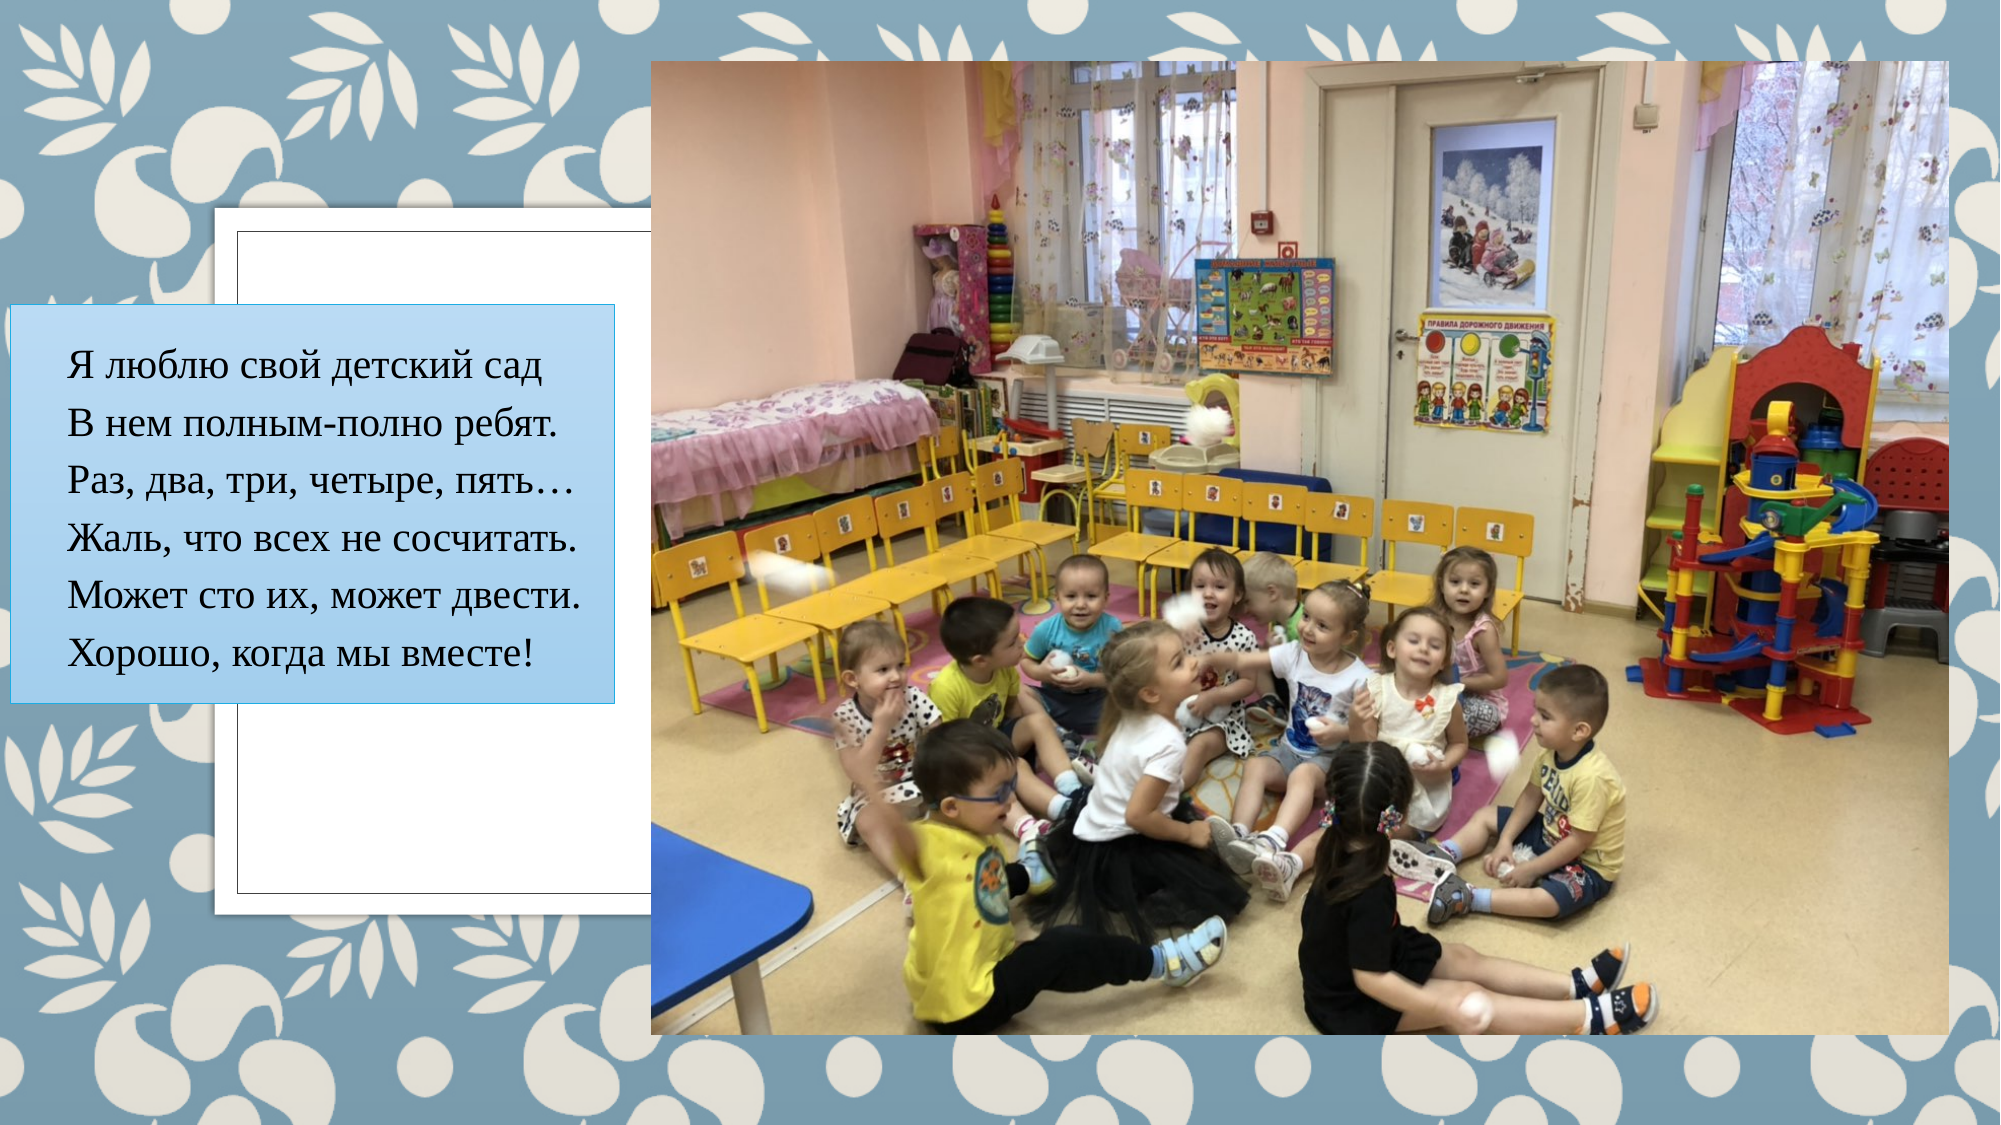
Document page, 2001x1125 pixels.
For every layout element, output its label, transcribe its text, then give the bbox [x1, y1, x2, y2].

text_box [10, 304, 615, 704]
picture [651, 61, 1949, 1035]
text_box Я люблю свой детский сад В нем полным-полно ребят. Раз, два, три, четыре, пять… Жаль, что всех не сосчитать. Может сто их, может двести. Хорошо, когда мы вместе! [52, 322, 646, 683]
